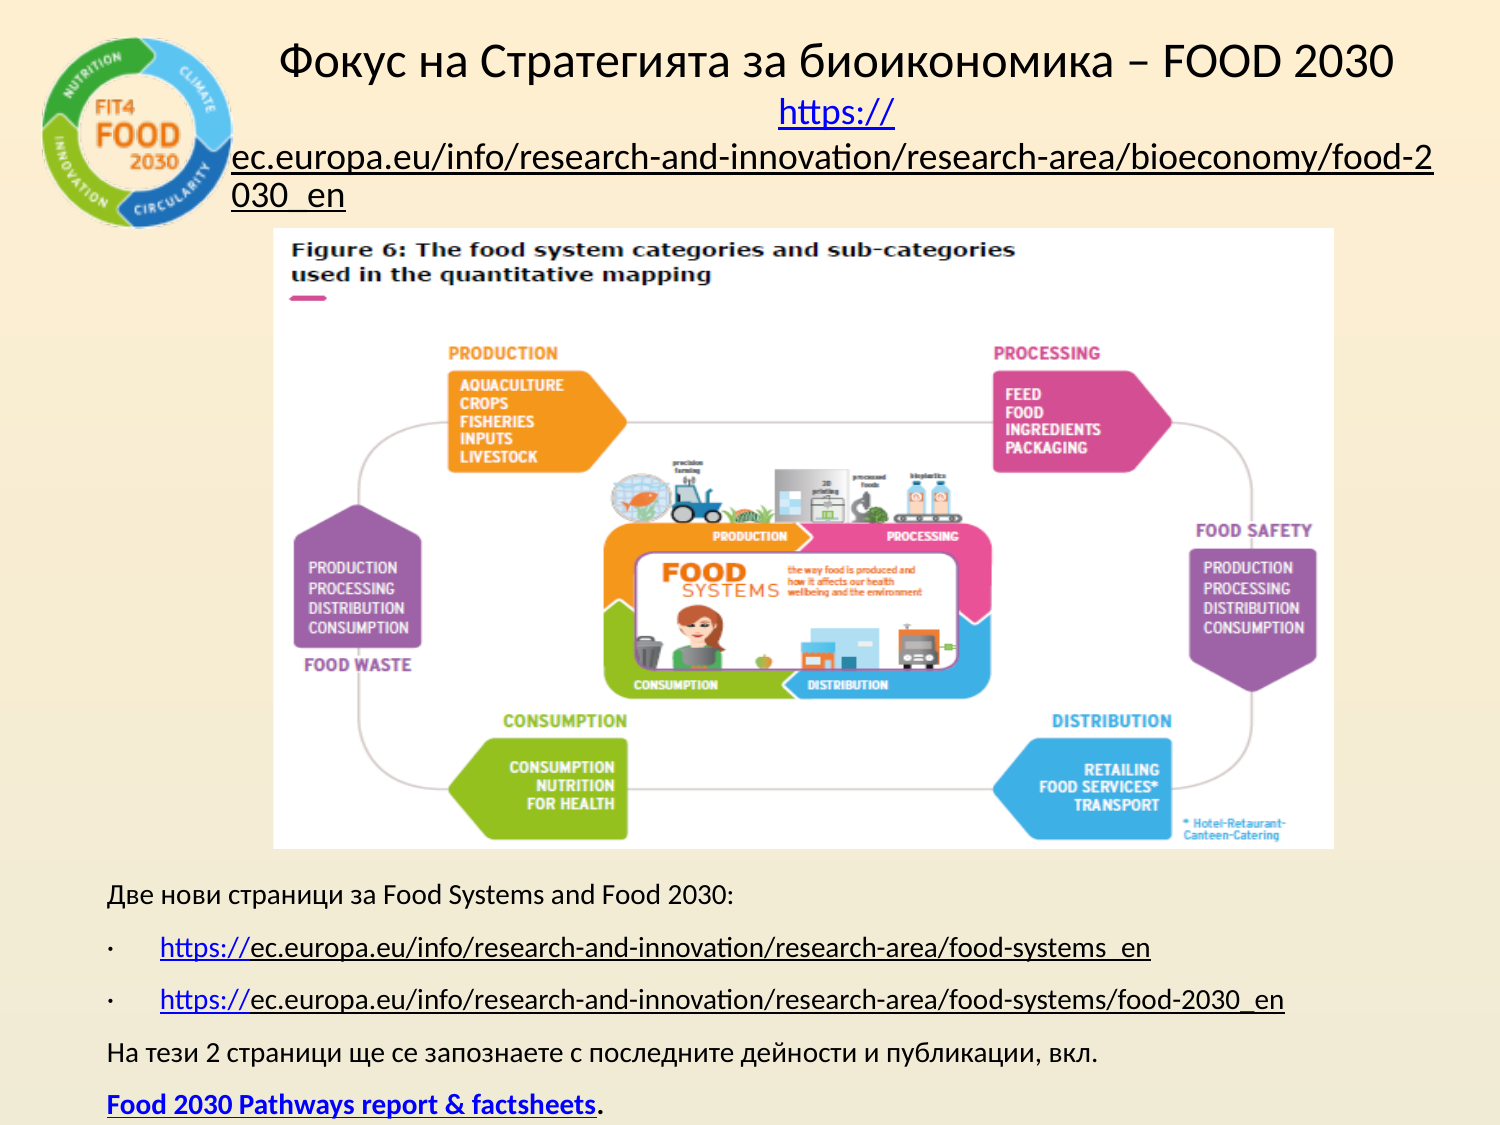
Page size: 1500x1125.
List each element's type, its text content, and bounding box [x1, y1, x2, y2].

text_box [0, 0, 1500, 75]
text_box Две нови страници за Food Systems and Food 2030: · https://ec.europa.eu/info/research-and-innovation/research-area/food-systems_en · https://ec.europa.eu/info/research-and-innovation/research-area/food-systems/food-2030_en На тези 2 страници ще се запознаете с последните дейности и публикации, вкл. Food 2030 Pathways report & factsheets. [92, 850, 1461, 1125]
title Фокус на Стратегията за биоикономика – FOOD 2030 https://ec.europa.eu/info/research-and-innovation/research-area/bioeconomy/food-2030_en [236, 39, 1457, 211]
picture [41, 37, 233, 229]
picture [273, 228, 1335, 849]
